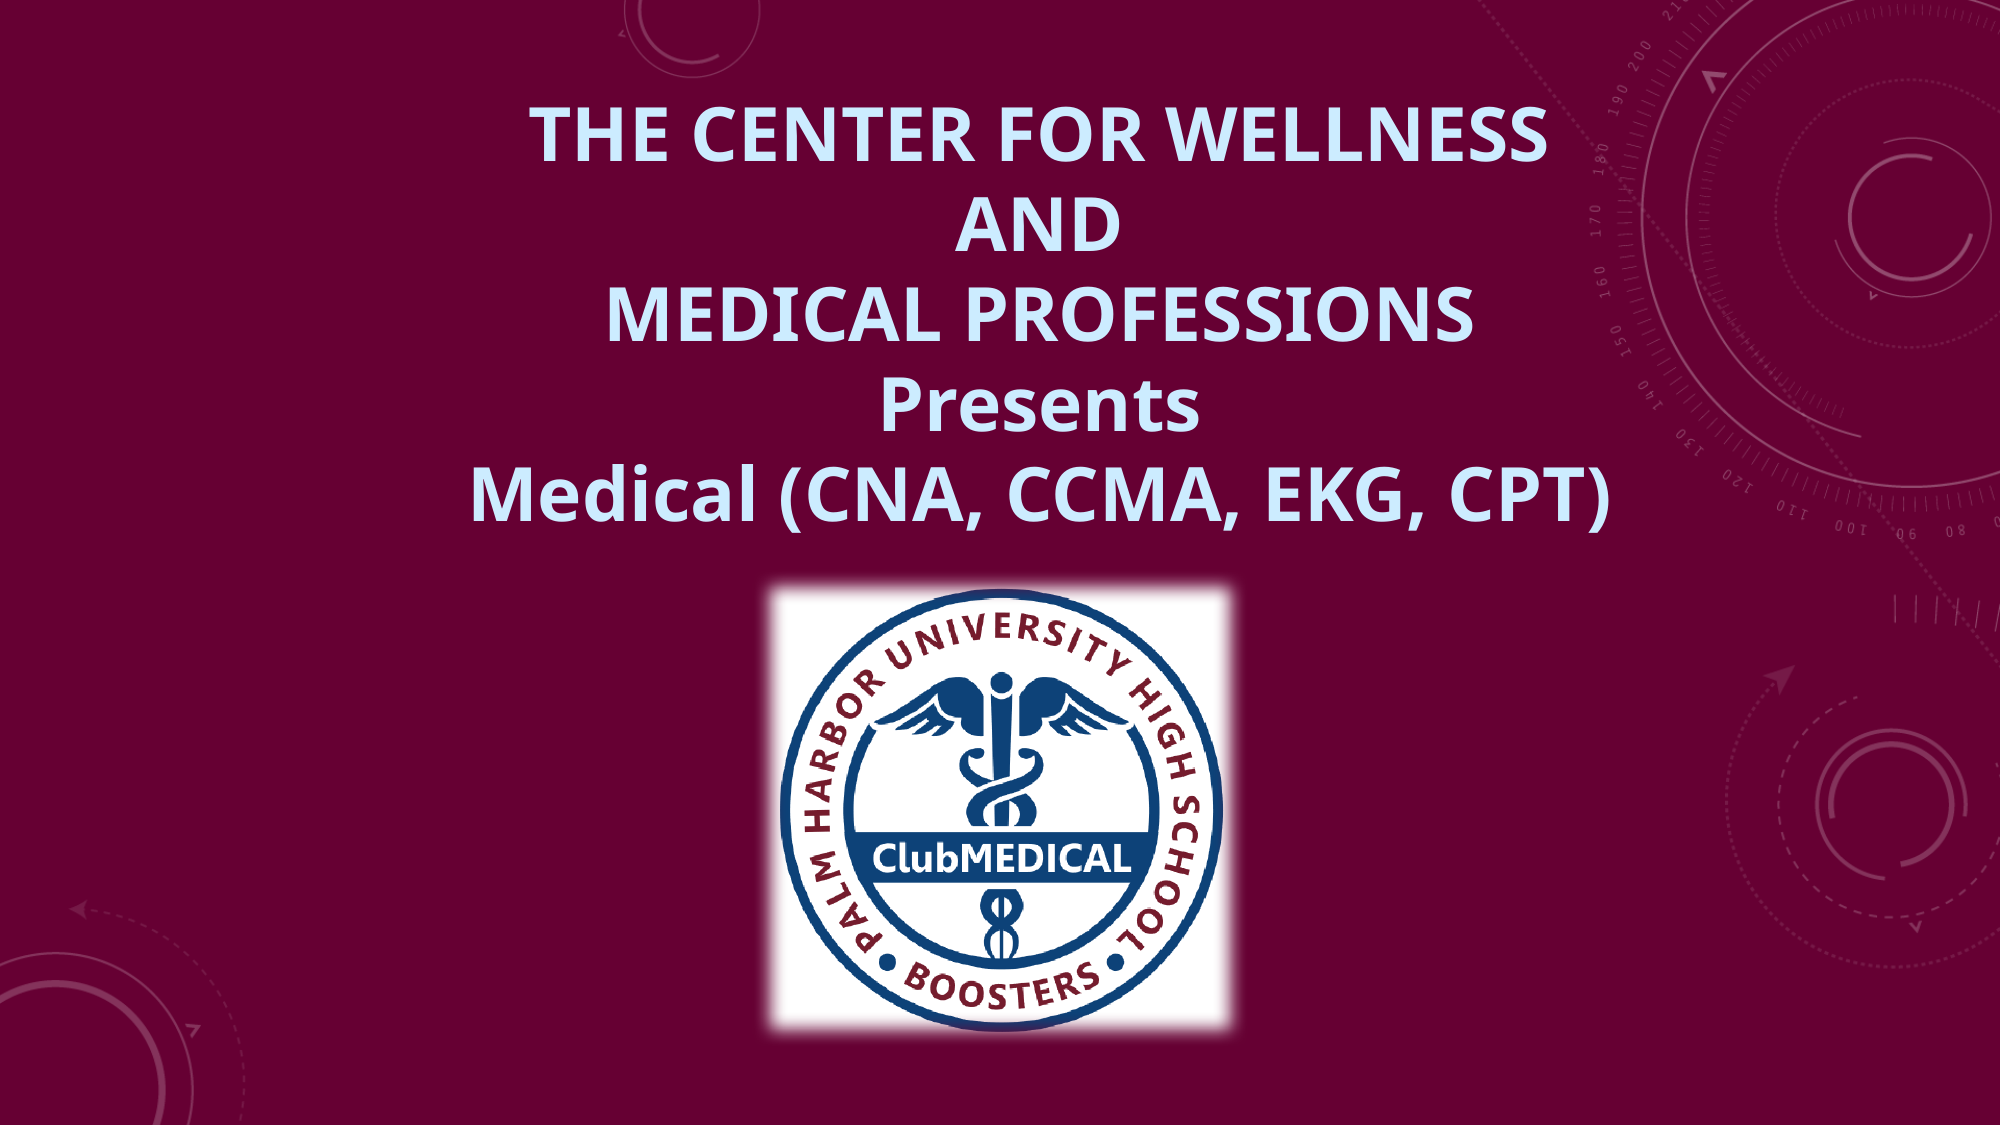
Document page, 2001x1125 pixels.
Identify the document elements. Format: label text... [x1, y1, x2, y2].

text_box THE CENTER FOR WELLNESS AND MEDICAL PROFESSIONS Presents Medical (CNA, CCMA, EKG, CPT) [306, 321, 1694, 582]
picture [0, 0, 2000, 1125]
